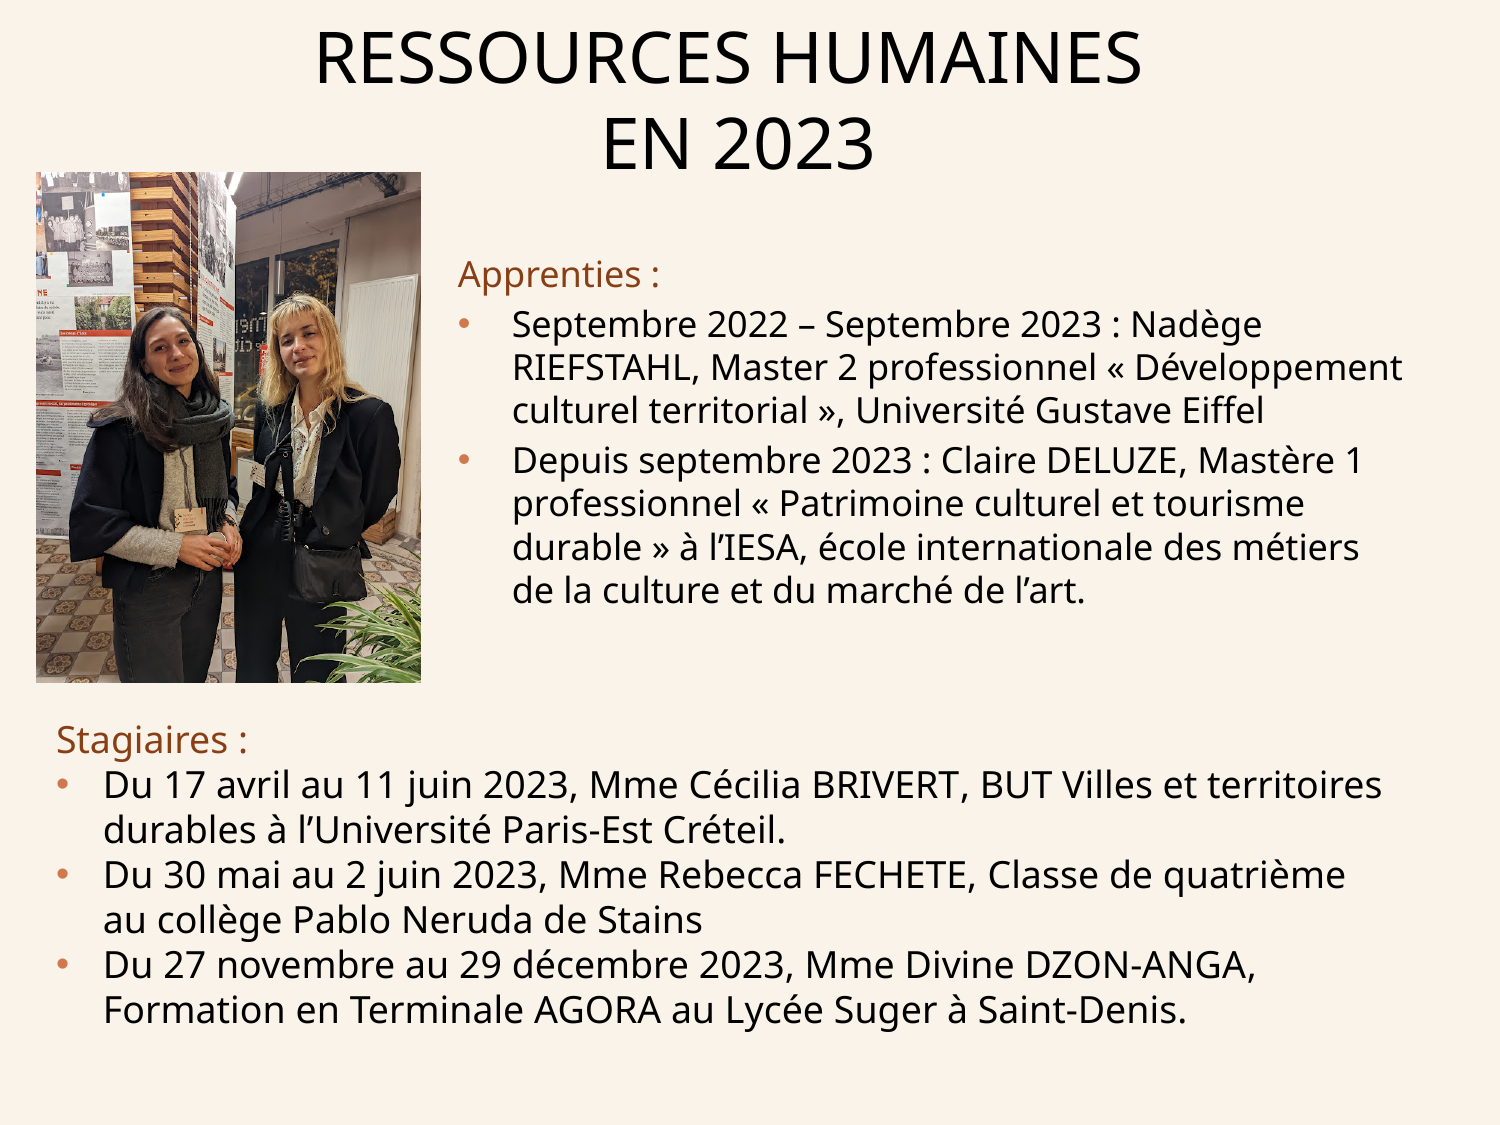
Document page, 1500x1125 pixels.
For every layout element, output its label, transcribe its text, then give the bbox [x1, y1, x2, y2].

text_box Stagiaires : Du 17 avril au 11 juin 2023, Mme Cécilia BRIVERT, BUT Villes et territoires durables à l’Université Paris-Est Créteil. Du 30 mai au 2 juin 2023, Mme Rebecca FECHETE, Classe de quatrième au collège Pablo Neruda de Stains Du 27 novembre au 29 décembre 2023, Mme Divine DZON-ANGA, Formation en Terminale AGORA au Lycée Suger à Saint-Denis. [41, 708, 1401, 1039]
title RESSOURCES HUMAINES EN 2023 [17, 4, 1459, 192]
picture [35, 171, 421, 684]
list Apprenties : Septembre 2022 – Septembre 2023 : Nadège RIEFSTAHL, Master 2 professionnel « Développement culturel territorial », Université Gustave Eiffel Depuis septembre 2023 : Claire DELUZE, Mastère 1 professionnel « Patrimoine culturel et tourisme durable » à l’IESA, école internationale des métiers de la culture et du marché de l’art. [442, 243, 1424, 657]
